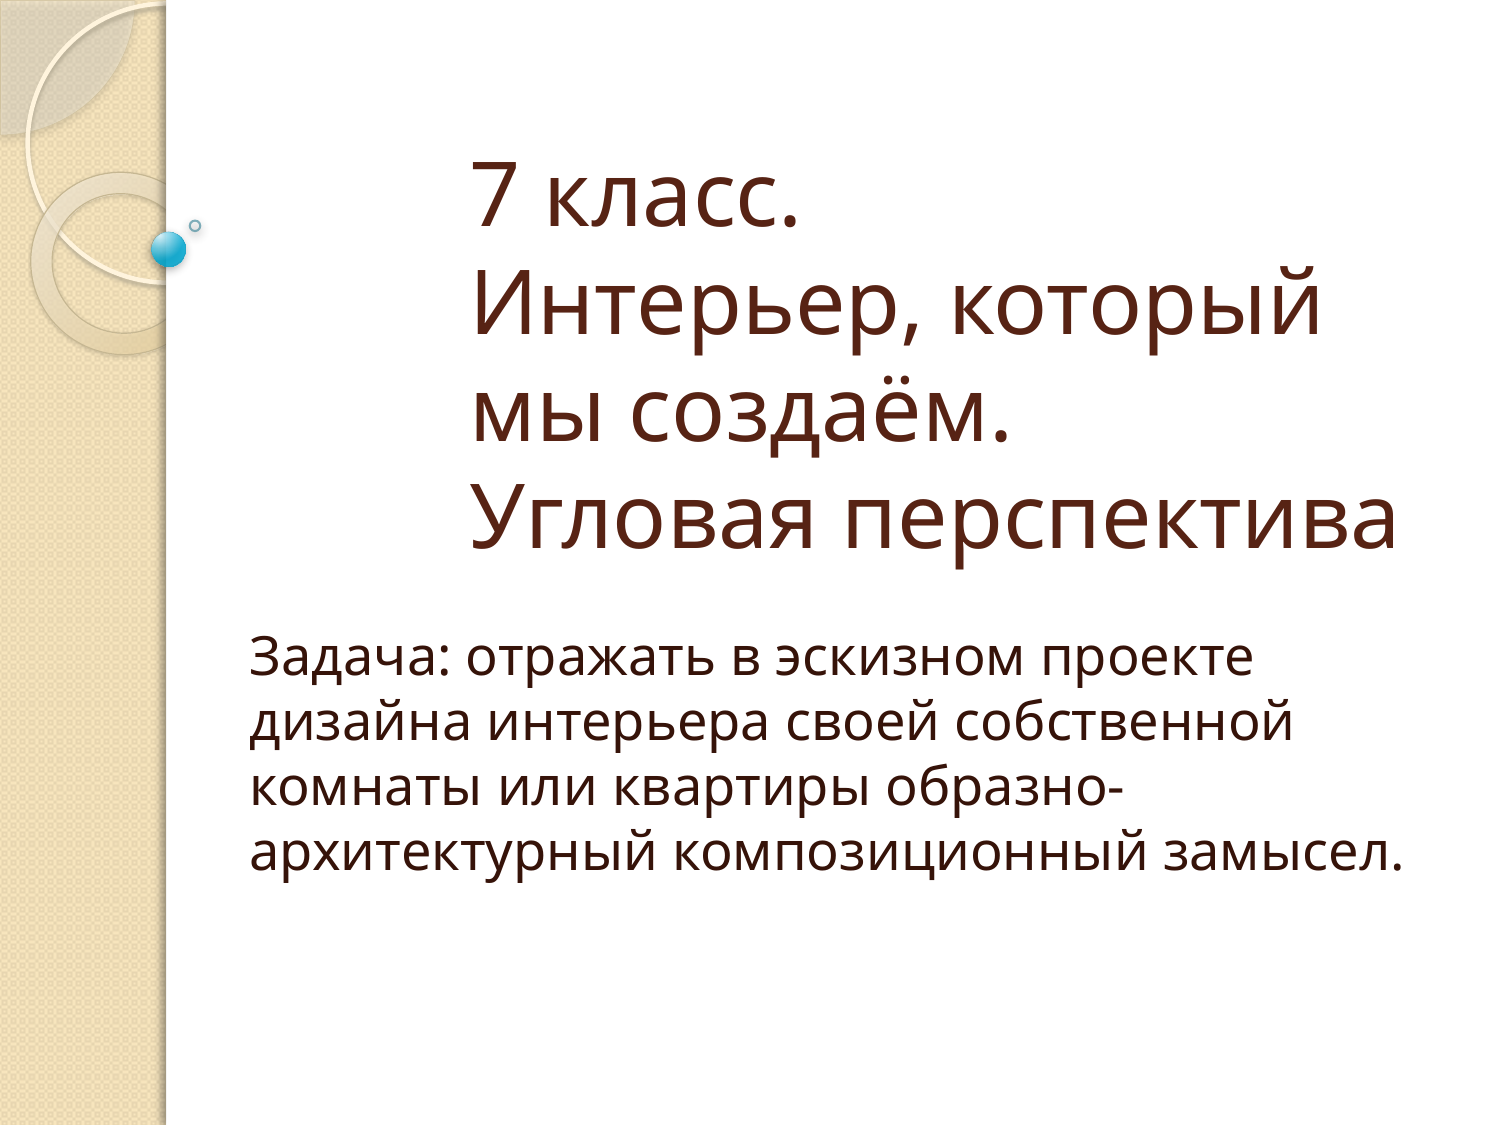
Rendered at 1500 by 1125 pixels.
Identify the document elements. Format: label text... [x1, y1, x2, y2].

title 7 класс. Интерьер, который мы создаём. Угловая перспектива [454, 59, 1450, 575]
subtitle Задача: отражать в эскизном проекте дизайна интерьера своей собственной комнаты или квартиры образно-архитектурный композиционный замысел. [230, 621, 1446, 909]
